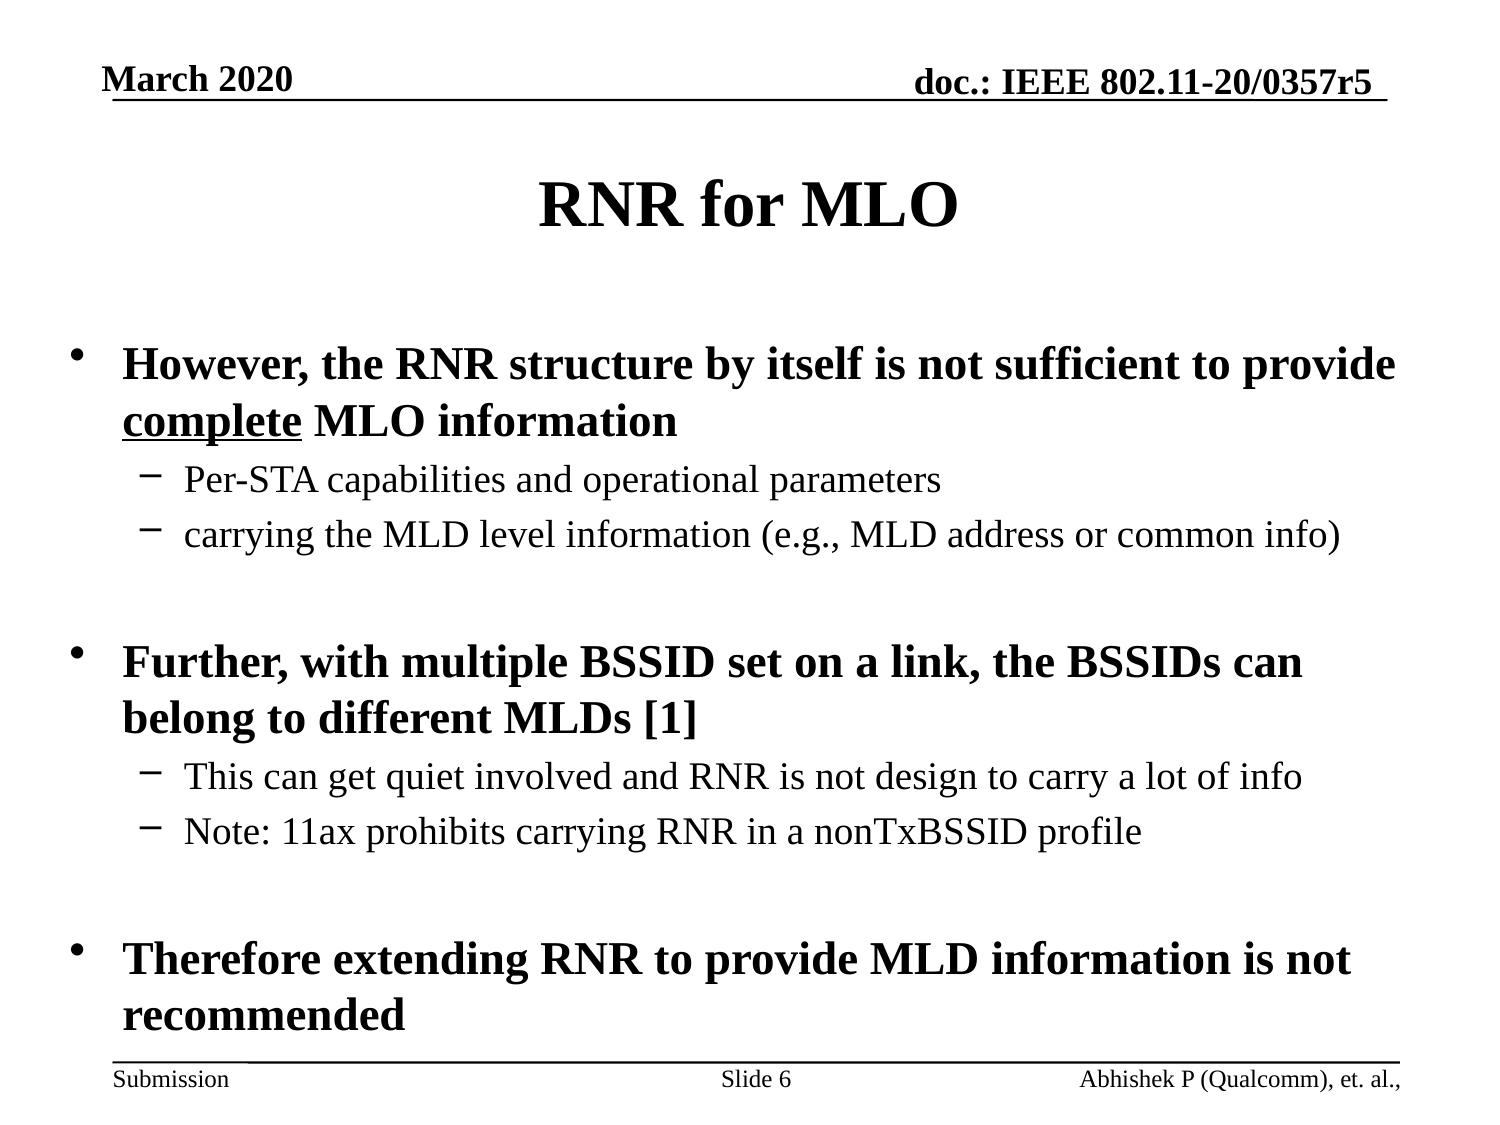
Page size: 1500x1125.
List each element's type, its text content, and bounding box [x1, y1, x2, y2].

list However, the RNR structure by itself is not sufficient to provide complete MLO information Per-STA capabilities and operational parameters carrying the MLD level information (e.g., MLD address or common info) Further, with multiple BSSID set on a link, the BSSIDs can belong to different MLDs [1] This can get quiet involved and RNR is not design to carry a lot of info Note: 11ax prohibits carrying RNR in a nonTxBSSID profile Therefore extending RNR to provide MLD information is not recommended [54, 324, 1454, 1052]
slide_number Slide 6 [712, 1061, 801, 1093]
footer Abhishek P (Qualcomm), et. al., [949, 1061, 1402, 1093]
title RNR for MLO [112, 112, 1388, 288]
